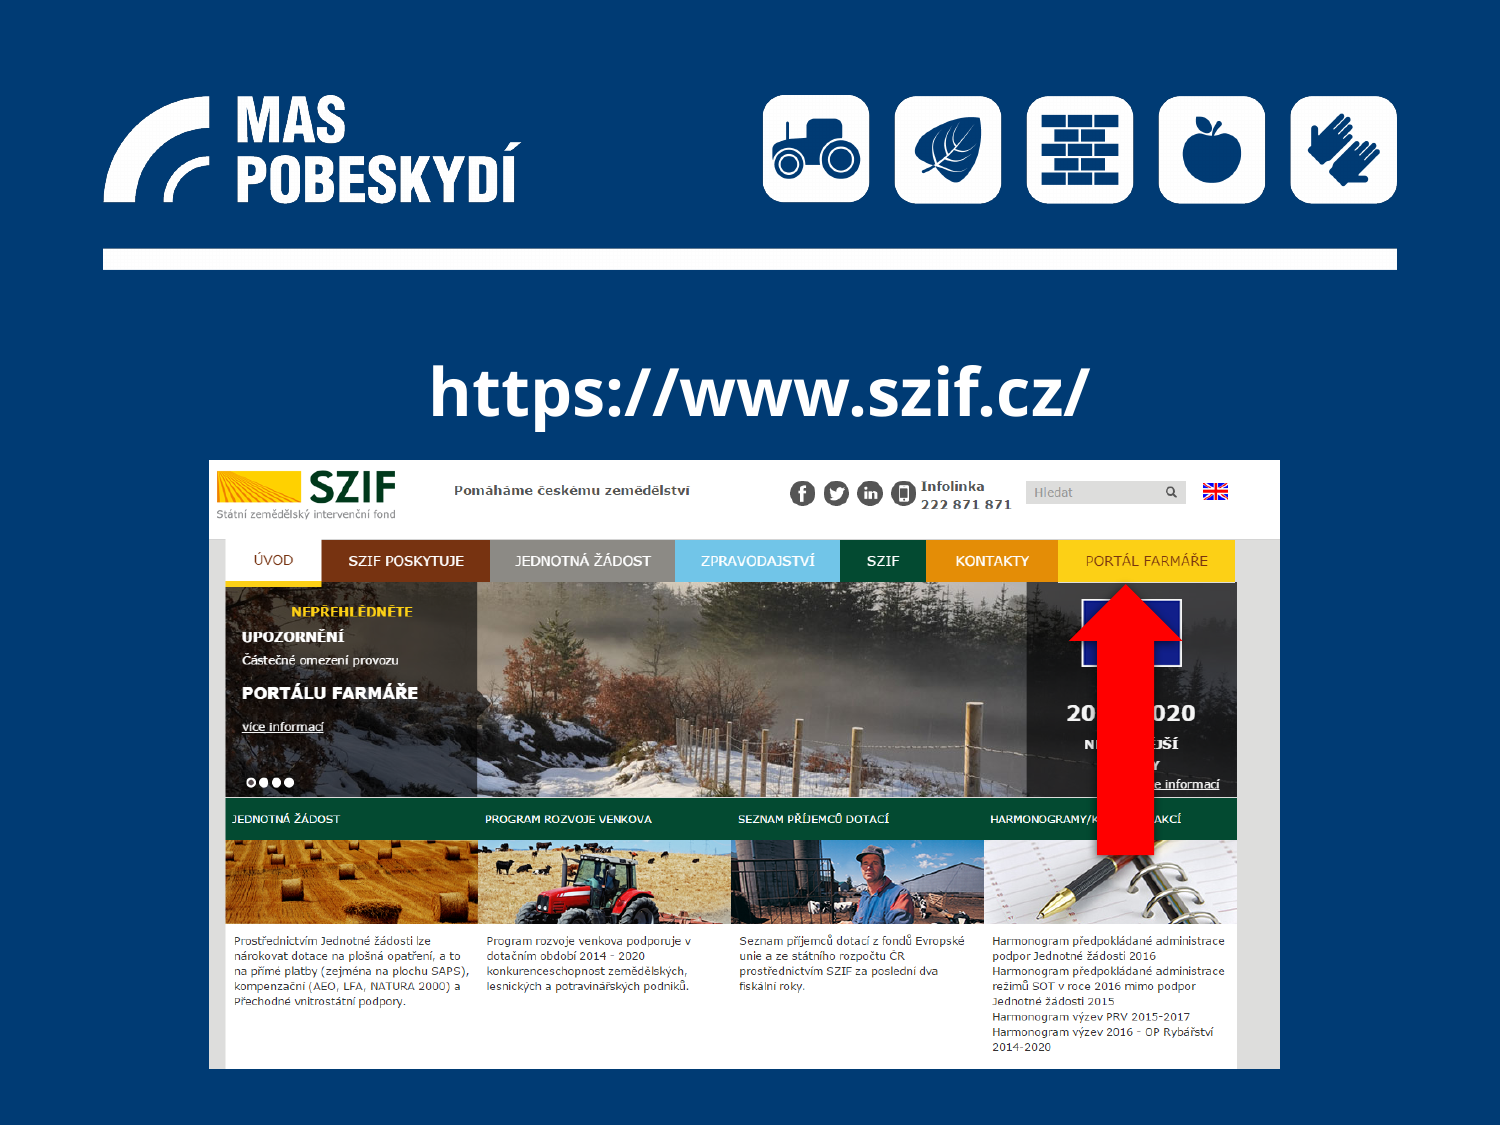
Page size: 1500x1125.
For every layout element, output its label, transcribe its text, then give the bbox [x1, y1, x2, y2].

picture [103, 460, 1397, 1069]
title https://www.szif.cz/ [113, 274, 1407, 438]
picture [103, 95, 1397, 270]
